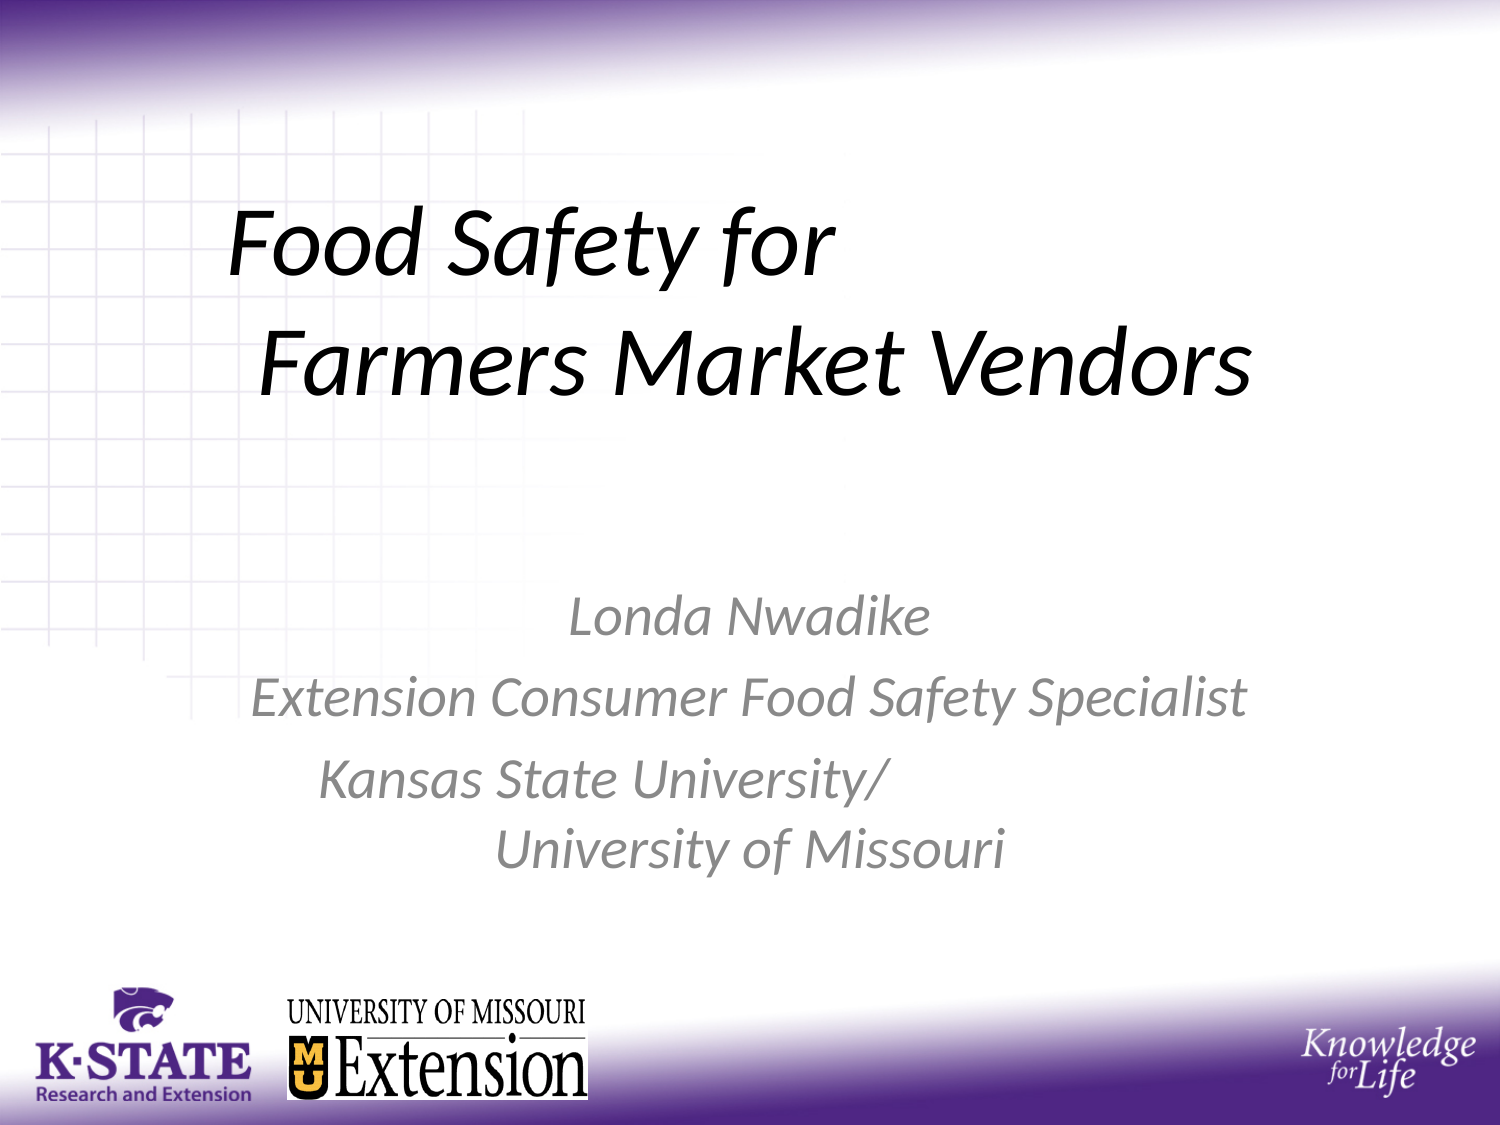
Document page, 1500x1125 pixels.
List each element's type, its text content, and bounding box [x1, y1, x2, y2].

subtitle Londa Nwadike Extension Consumer Food Safety Specialist Kansas State University/ University of Missouri [225, 487, 1275, 850]
picture [0, 0, 1500, 1125]
title Food Safety for Farmers Market Vendors [62, 174, 1450, 417]
